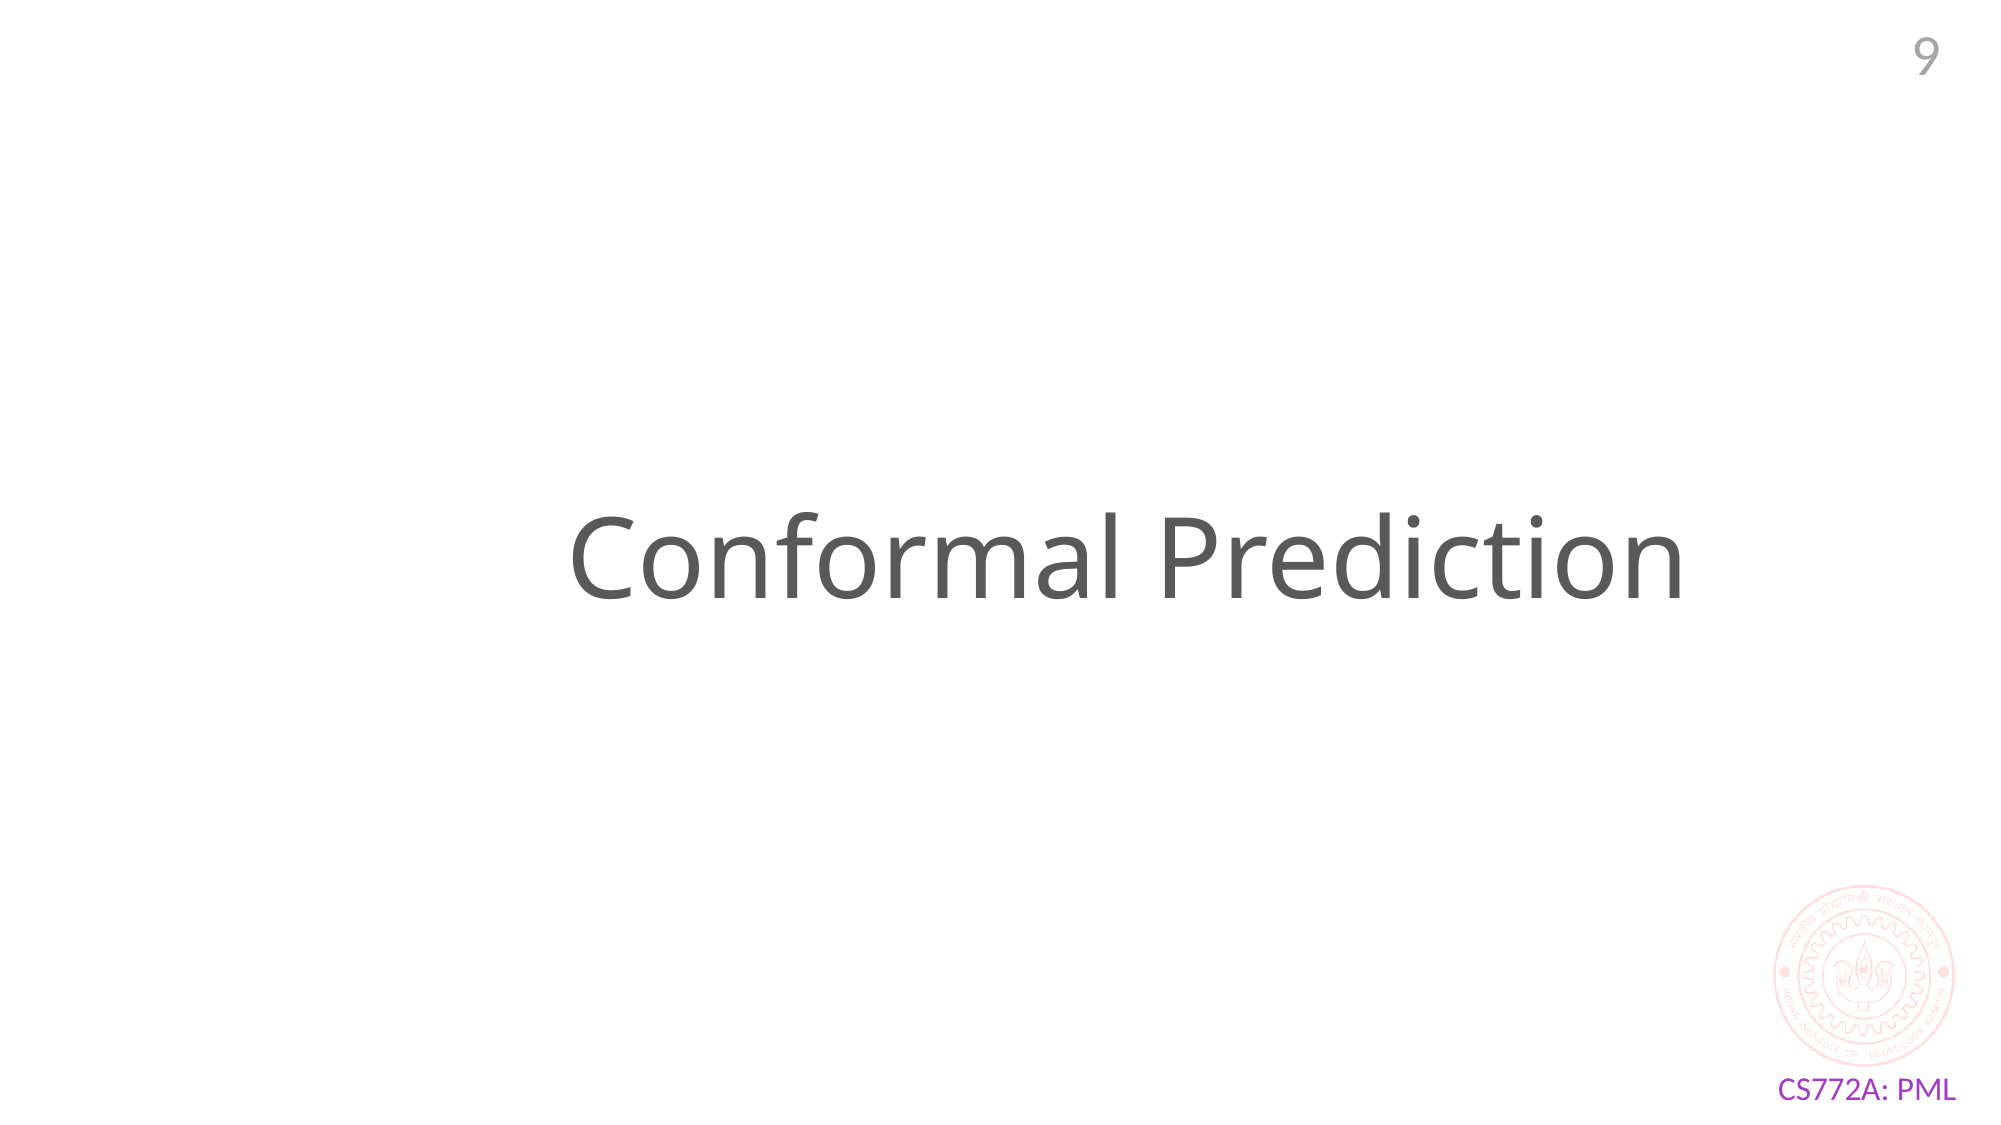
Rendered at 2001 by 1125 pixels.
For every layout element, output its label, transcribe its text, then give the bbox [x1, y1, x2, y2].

title Conformal Prediction [219, 459, 1781, 666]
text_box 9 [1857, 22, 1957, 83]
